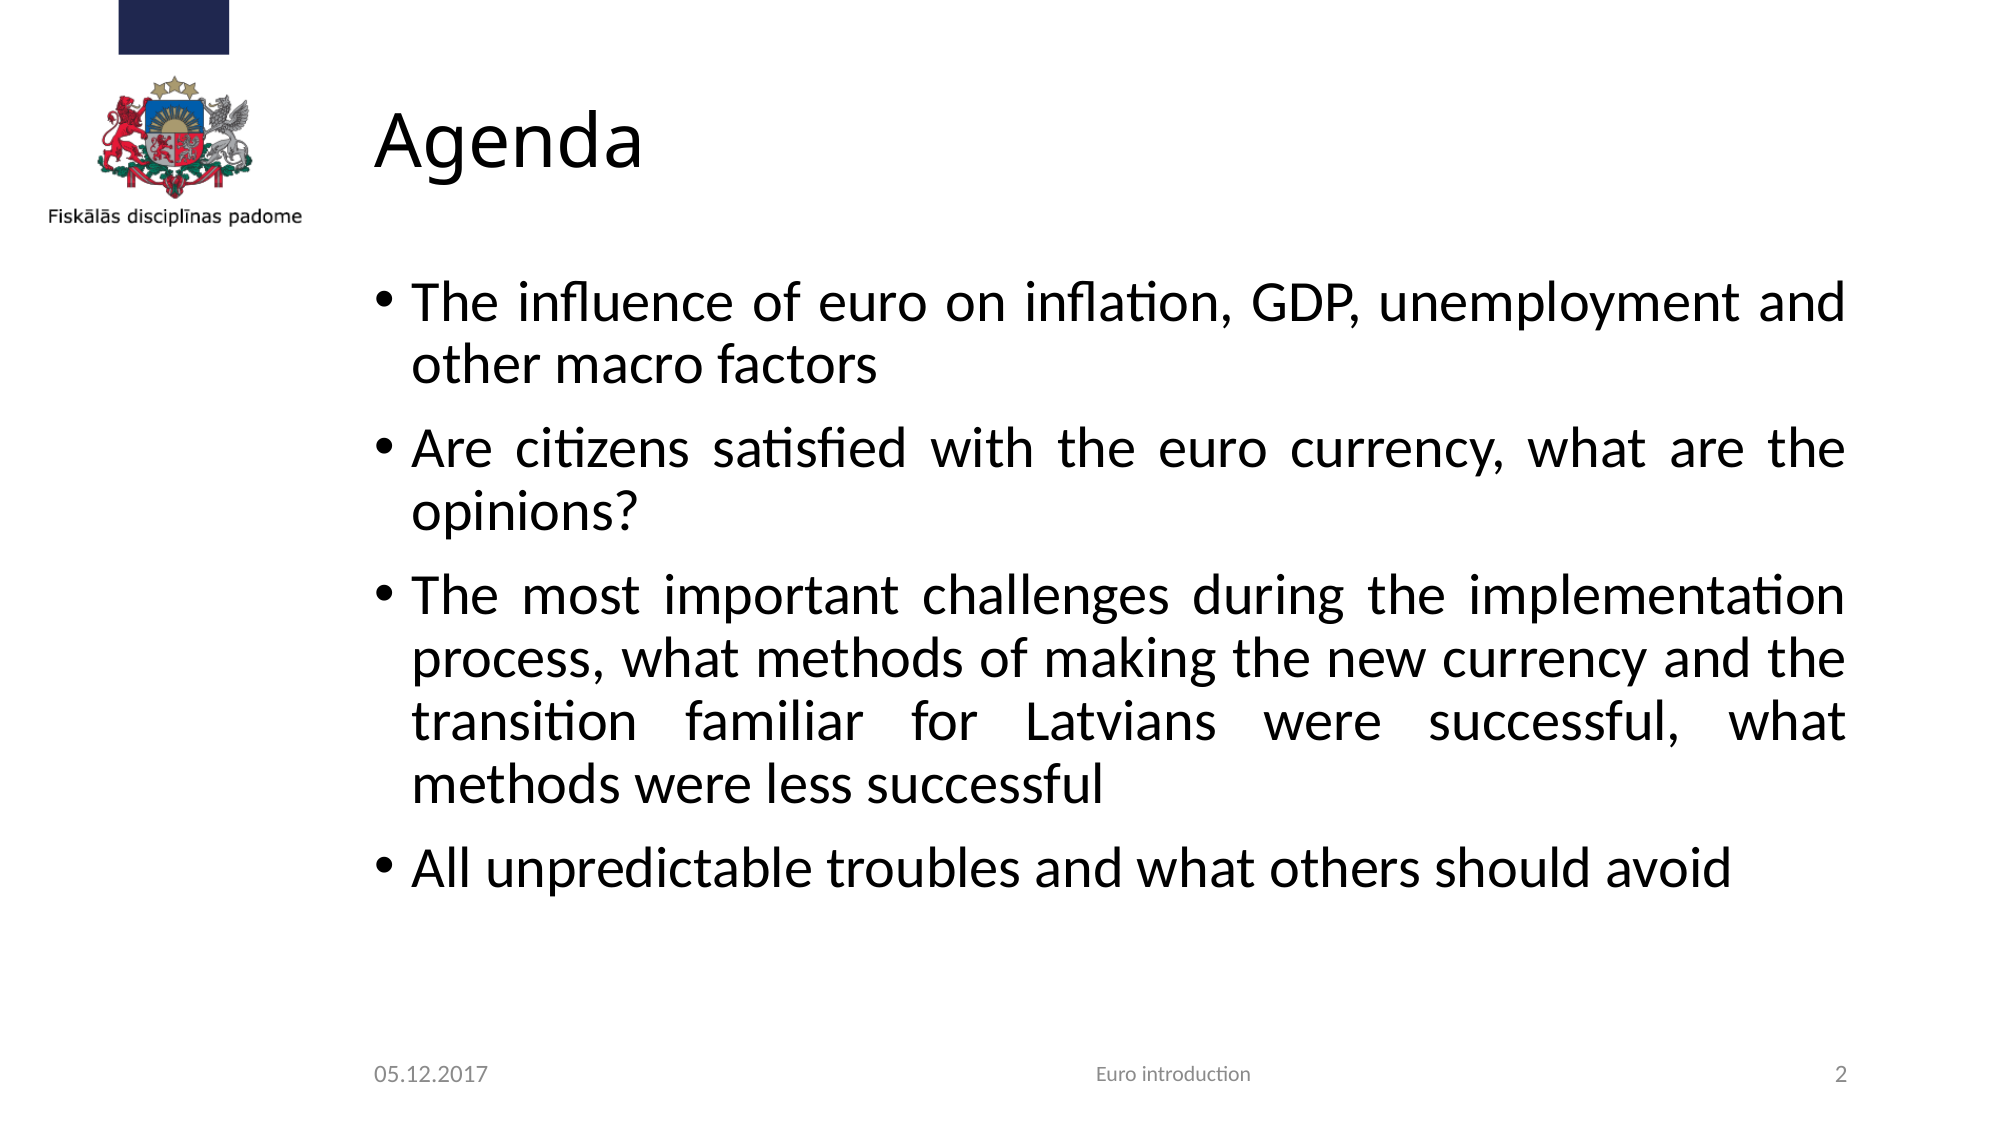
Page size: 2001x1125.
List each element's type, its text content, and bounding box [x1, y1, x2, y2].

title Agenda [359, 59, 1863, 228]
list The influence of euro on inflation, GDP, unemployment and other macro factors Are citizens satisfied with the euro currency, what are the opinions? The most important challenges during the implementation process, what methods of making the new currency and the transition familiar for Latvians were successful, what methods were less successful All unpredictable troubles and what others should avoid [359, 263, 1863, 1014]
picture [46, 0, 305, 227]
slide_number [359, 1042, 606, 1103]
footer Euro introduction [646, 1042, 1702, 1103]
slide_number 2 [1743, 1042, 1863, 1103]
